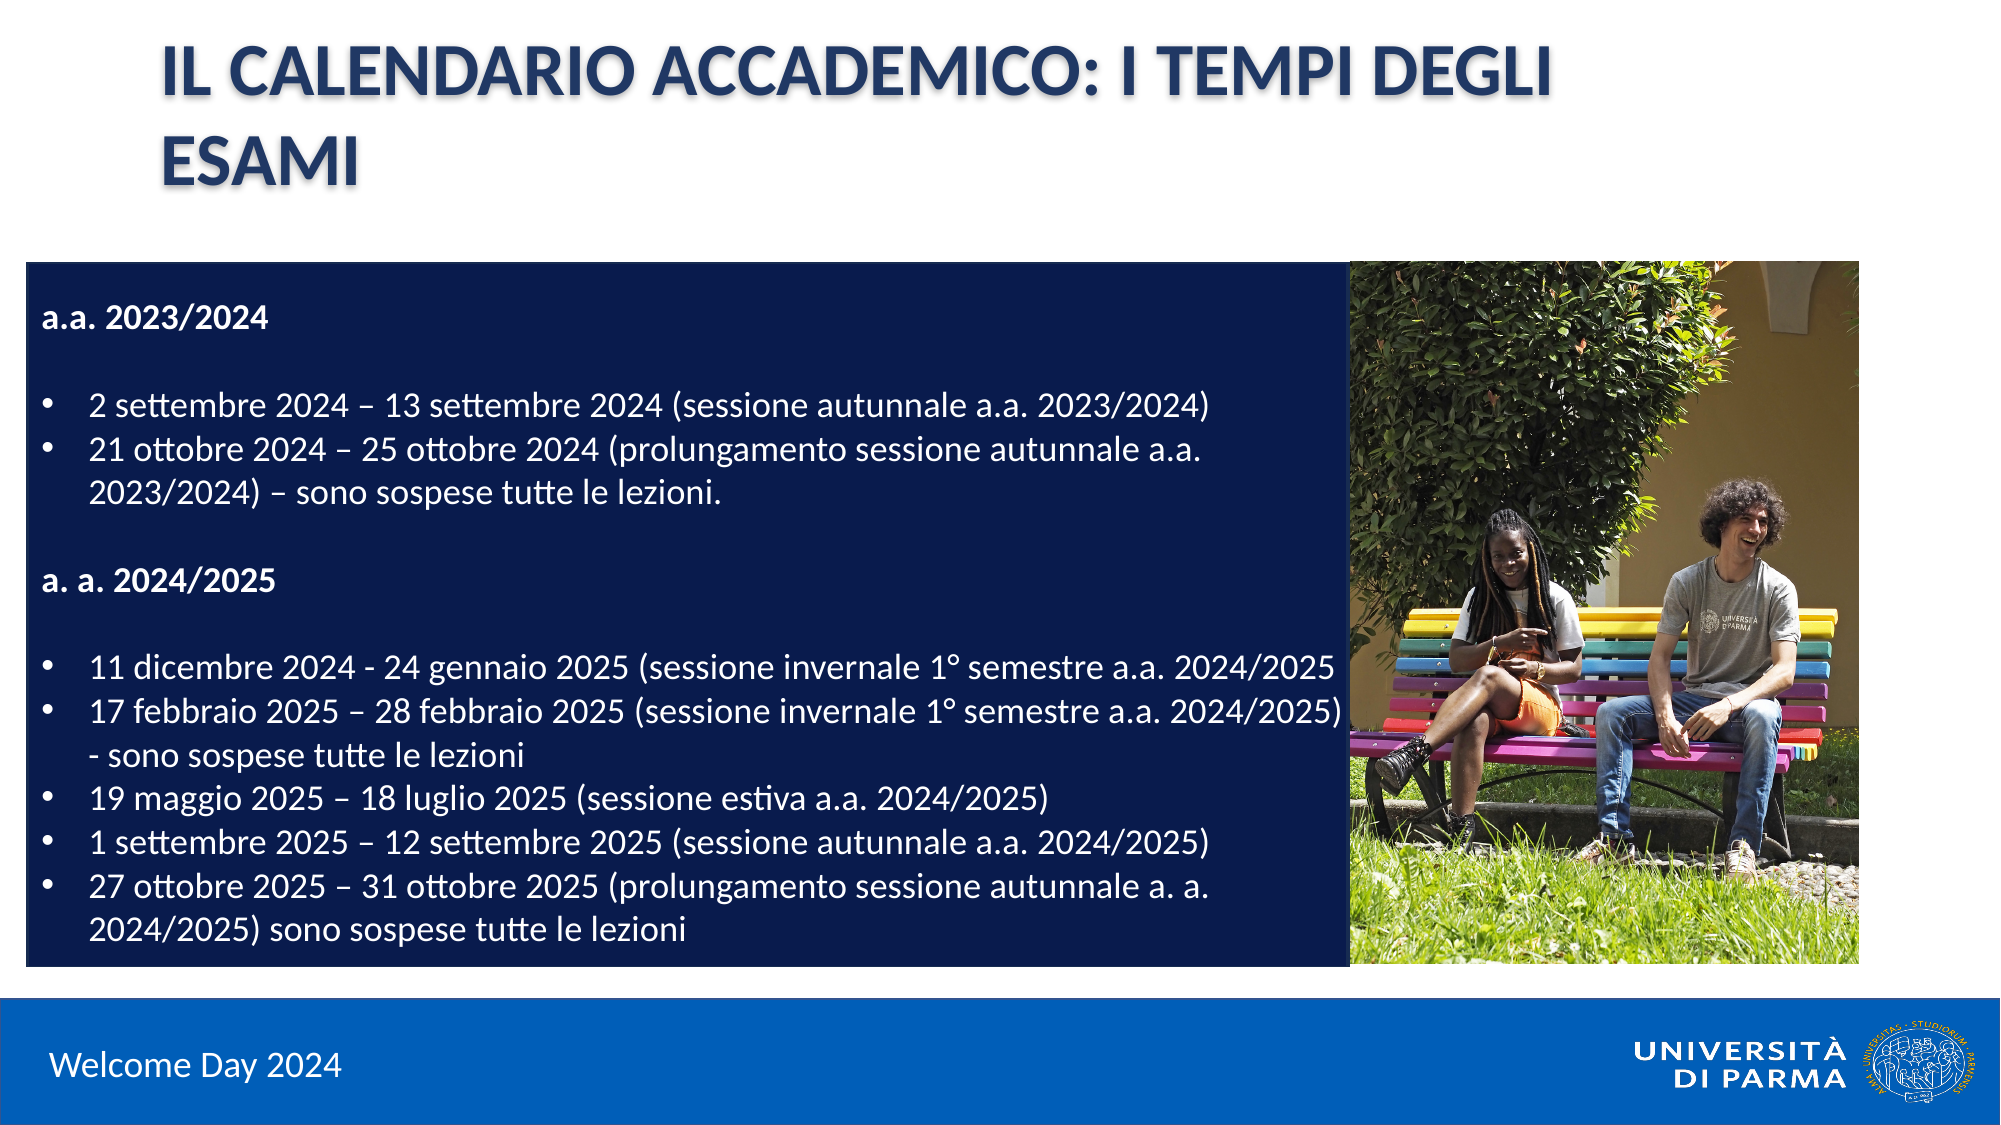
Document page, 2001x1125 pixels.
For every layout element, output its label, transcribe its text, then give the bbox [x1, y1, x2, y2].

text_box IL CALENDARIO ACCADEMICO: I TEMPI DEGLI ESAMI [146, 13, 1573, 208]
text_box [0, 999, 2000, 1125]
picture [26, 261, 1859, 967]
